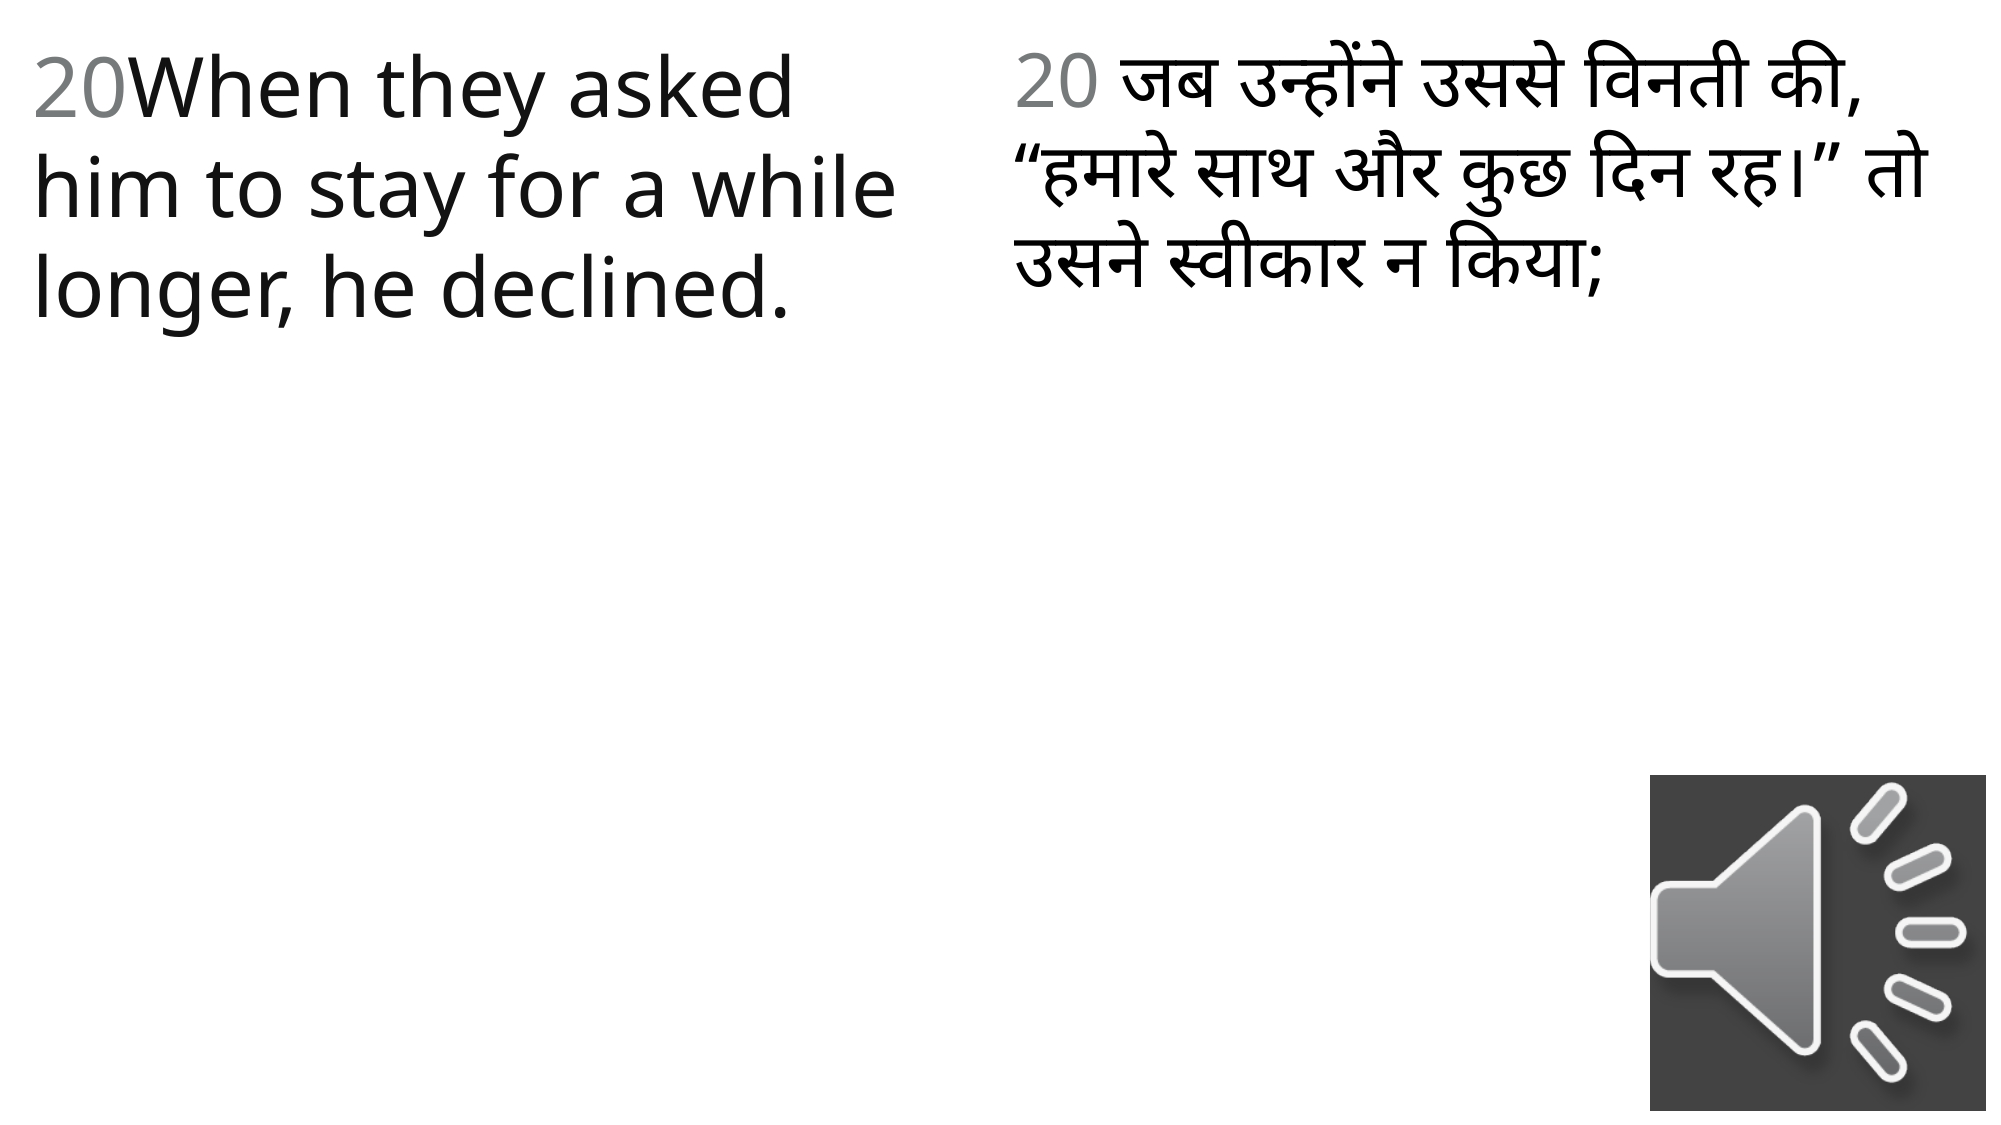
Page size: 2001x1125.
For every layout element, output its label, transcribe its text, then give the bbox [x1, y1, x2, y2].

picture [1648, 773, 1987, 1112]
text_box 20 जब उन्होंने उससे विनती की, “हमारे साथ और कुछ दिन रह।” तो उसने स्वीकार न किया; [999, 24, 2000, 1101]
text_box 20When they asked him to stay for a while longer, he declined. [18, 27, 973, 1104]
